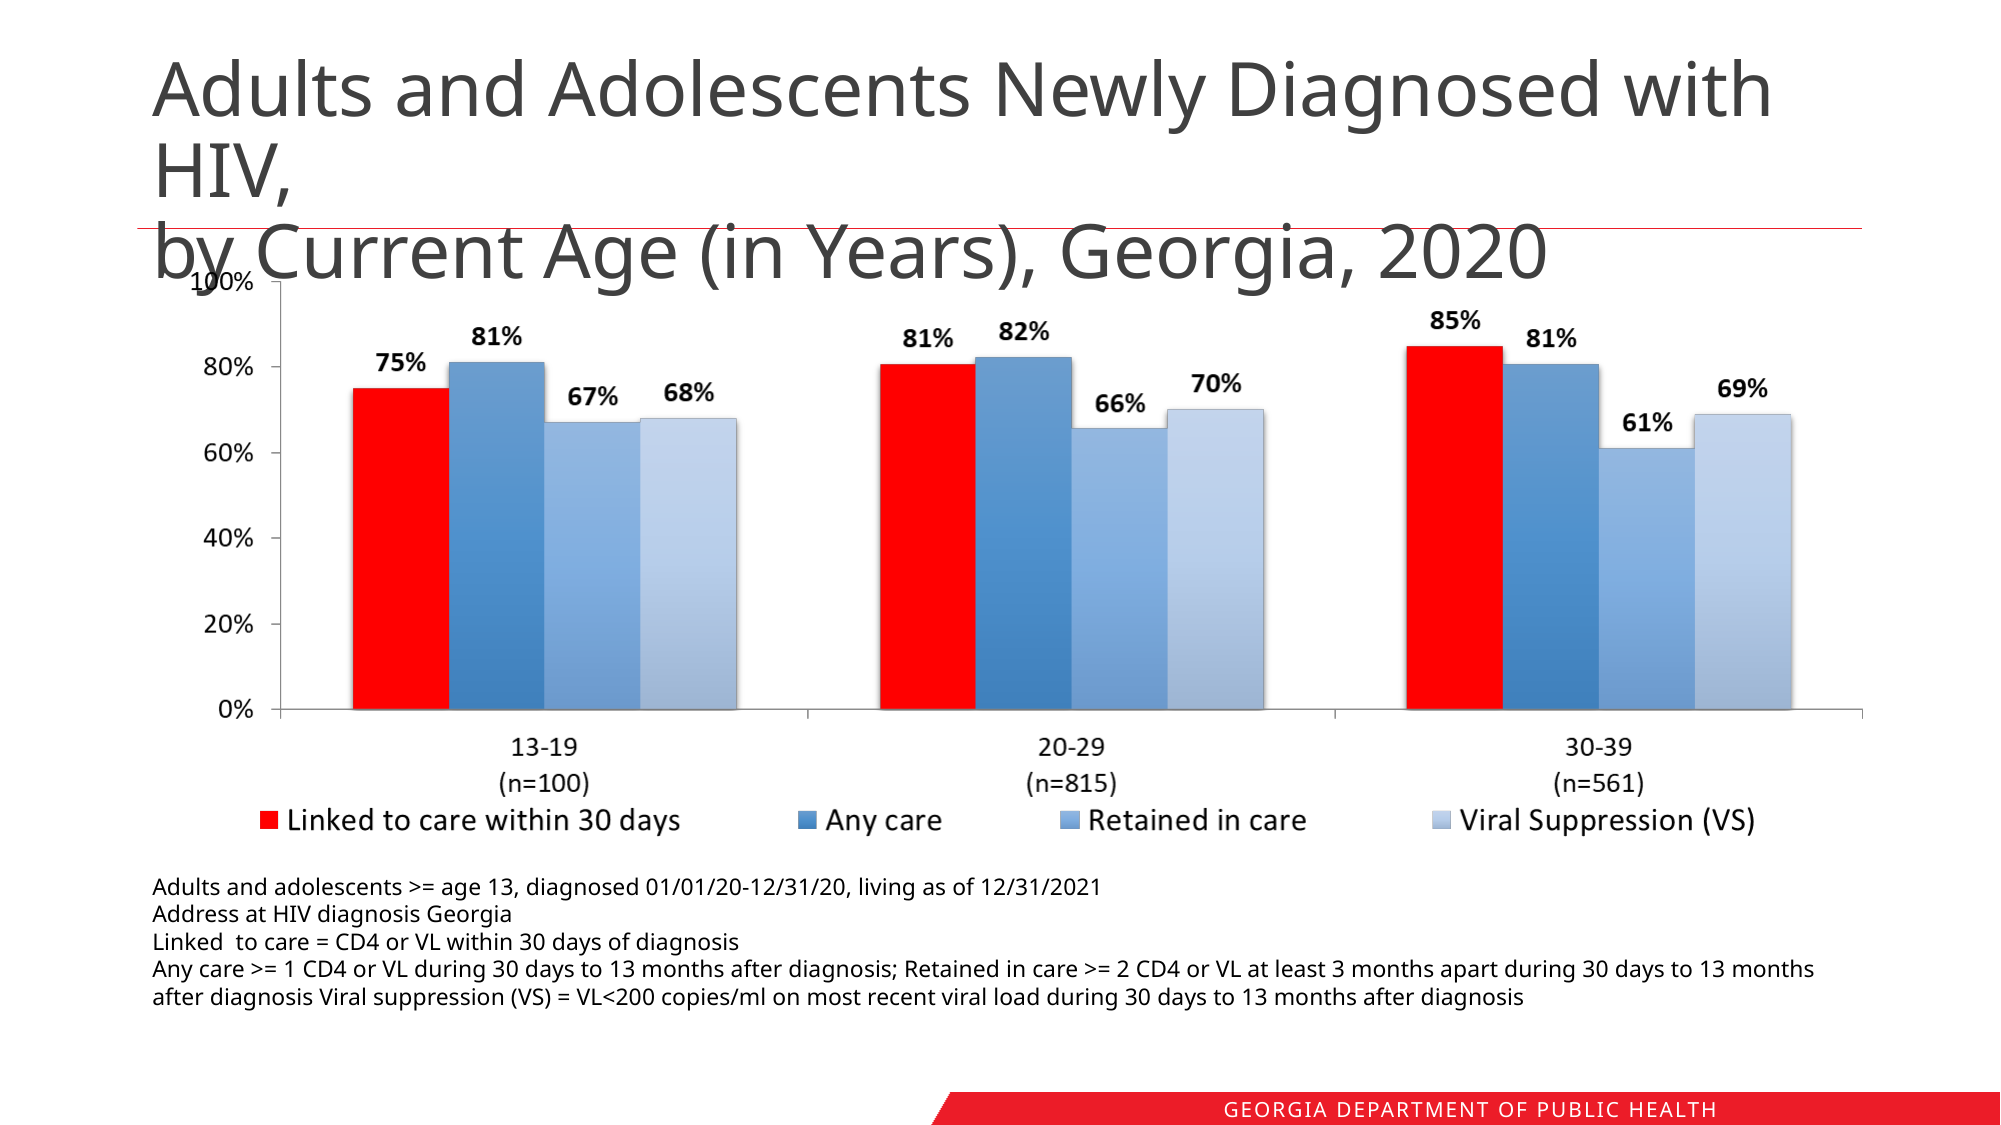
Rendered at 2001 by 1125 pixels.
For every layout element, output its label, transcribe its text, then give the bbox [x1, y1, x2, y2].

text_box Adults and Adolescents Newly Diagnosed with HIV, by Current Age (in Years), Georgia, 2020 [137, 44, 1863, 185]
picture [931, 1092, 2000, 1125]
text_box Adults and adolescents >= age 13, diagnosed 01/01/20-12/31/20, living as of 12/31/2021 Address at HIV diagnosis Georgia Linked to care = CD4 or VL within 30 days of diagnosis Any care >= 1 CD4 or VL during 30 days to 13 months after diagnosis; Retained in care >= 2 CD4 or VL at least 3 months apart during 30 days to 13 months after diagnosis Viral suppression (VS) = VL<200 copies/ml on most recent viral load during 30 days to 13 months after diagnosis [137, 864, 1890, 1017]
picture [137, 227, 1863, 862]
